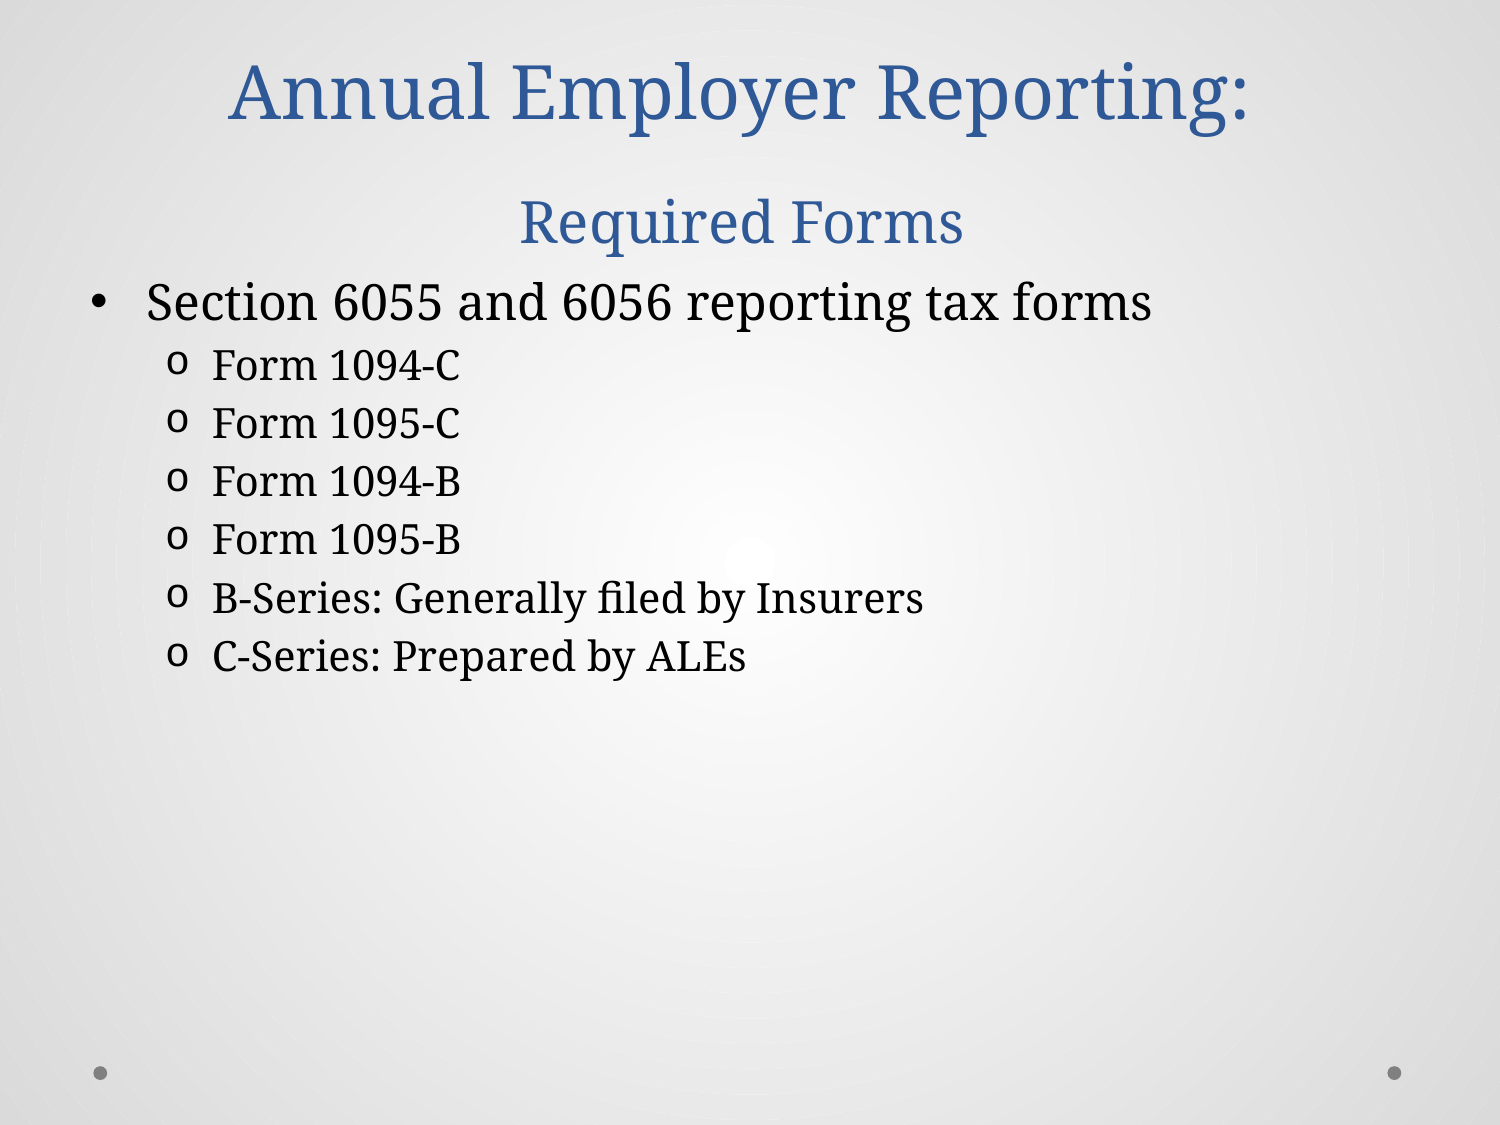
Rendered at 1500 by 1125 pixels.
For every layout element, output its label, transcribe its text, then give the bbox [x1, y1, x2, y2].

title Annual Employer Reporting: Required Forms [75, 0, 1425, 262]
list Section 6055 and 6056 reporting tax forms Form 1094-C Form 1095-C Form 1094-B Form 1095-B B-Series: Generally filed by Insurers C-Series: Prepared by ALEs [75, 262, 1425, 1005]
